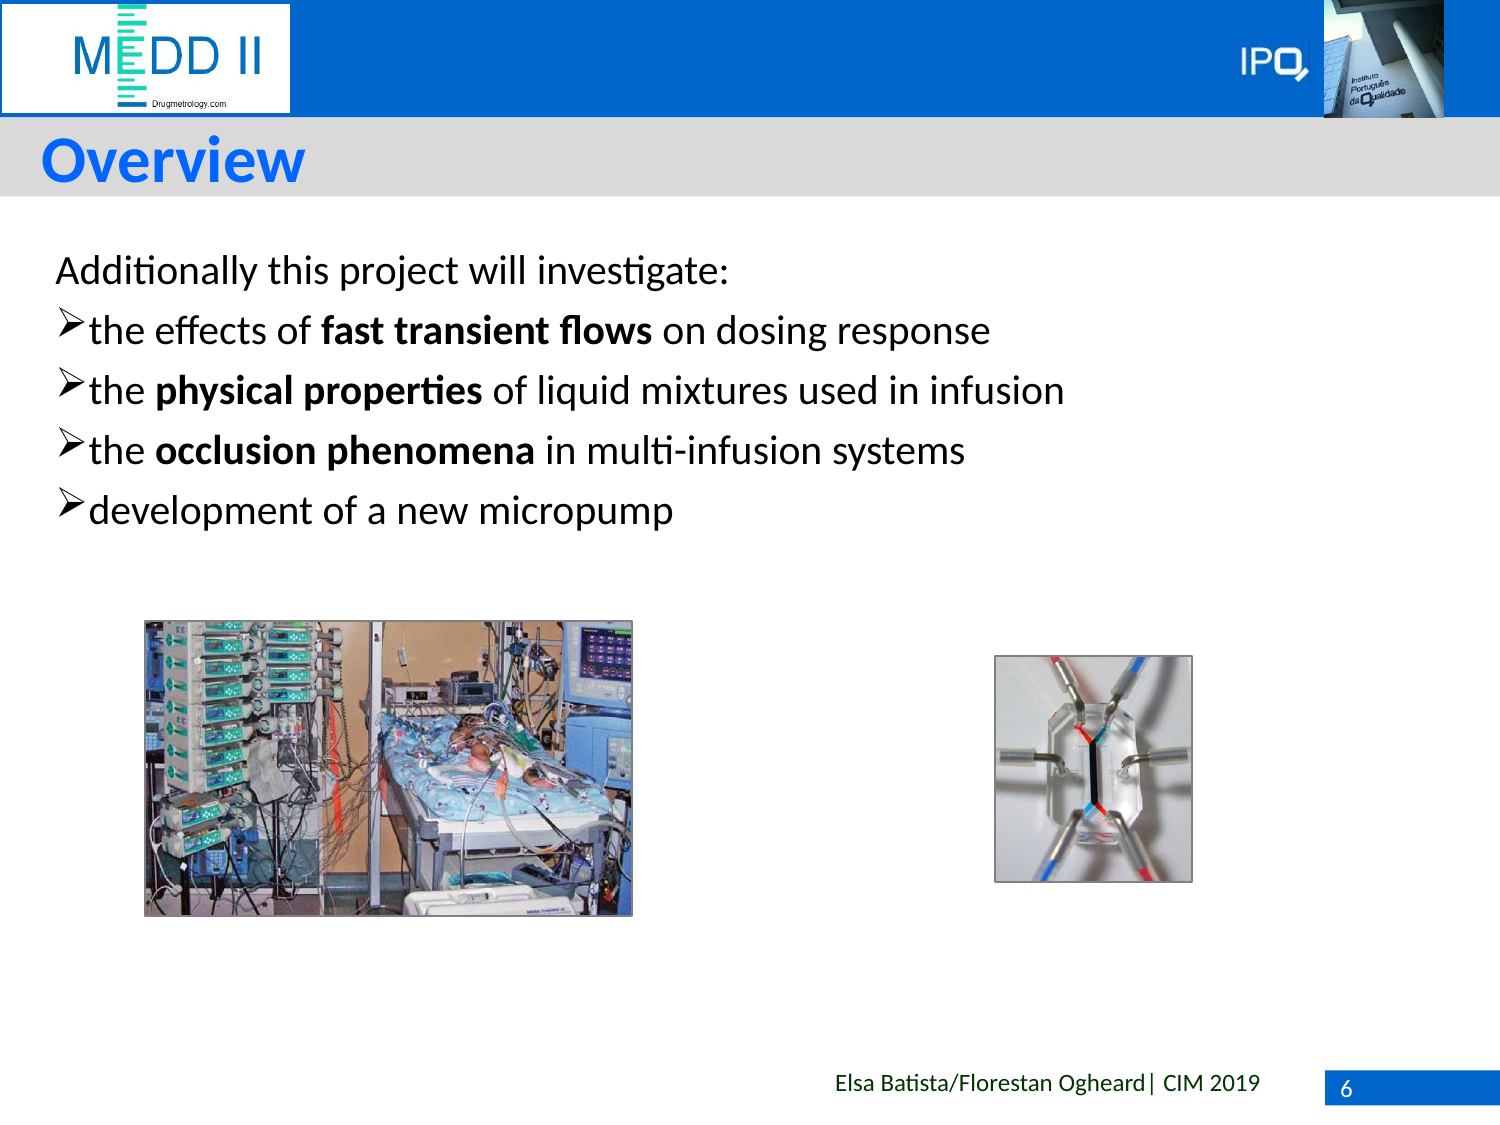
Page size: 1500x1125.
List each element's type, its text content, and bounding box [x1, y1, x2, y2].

picture [1233, 41, 1310, 83]
title Overview [26, 93, 802, 219]
picture [146, 621, 631, 916]
picture [1324, 0, 1444, 118]
slide_number 6 [1325, 1070, 1500, 1106]
text_box Additionally this project will investigate: the effects of fast transient flows on dosing response the physical properties of liquid mixtures used in infusion the occlusion phenomena in multi-infusion systems development of a new micropump [40, 235, 1374, 540]
picture [995, 656, 1192, 881]
picture [2, 4, 290, 113]
